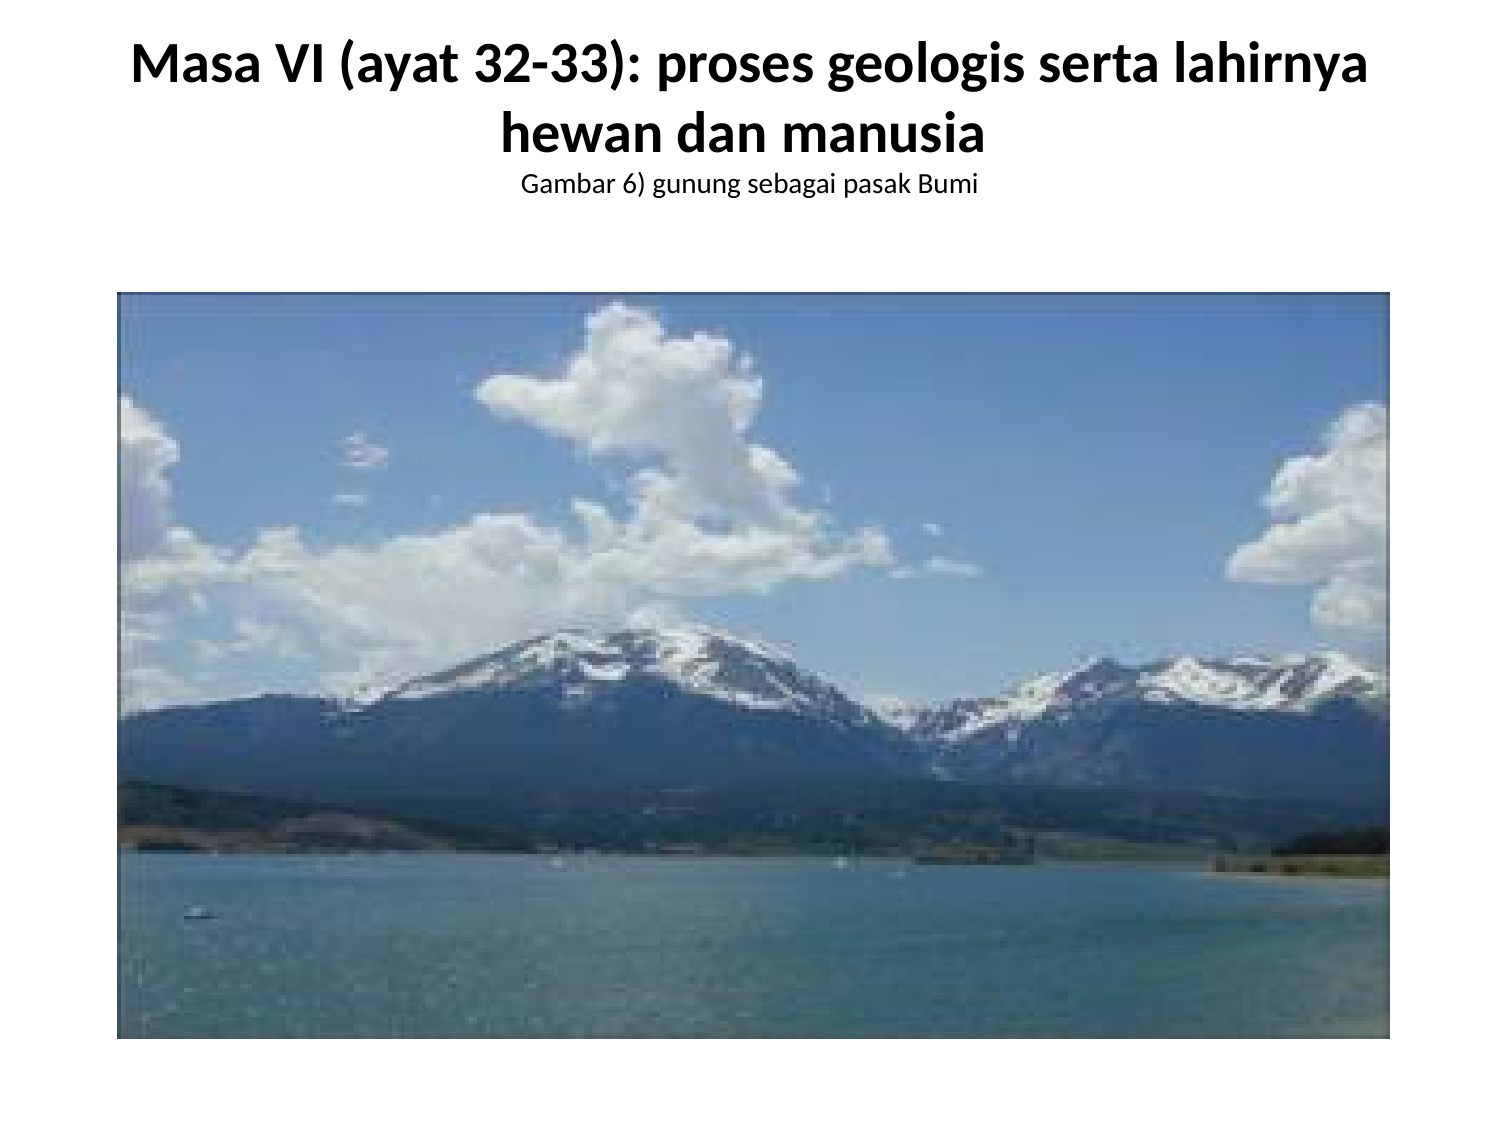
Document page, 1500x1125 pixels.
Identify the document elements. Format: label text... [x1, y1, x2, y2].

title Masa VI (ayat 32-33): proses geologis serta lahirnya hewan dan manusia Gambar 6) gunung sebagai pasak Bumi [75, 117, 1425, 247]
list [116, 292, 1395, 1044]
